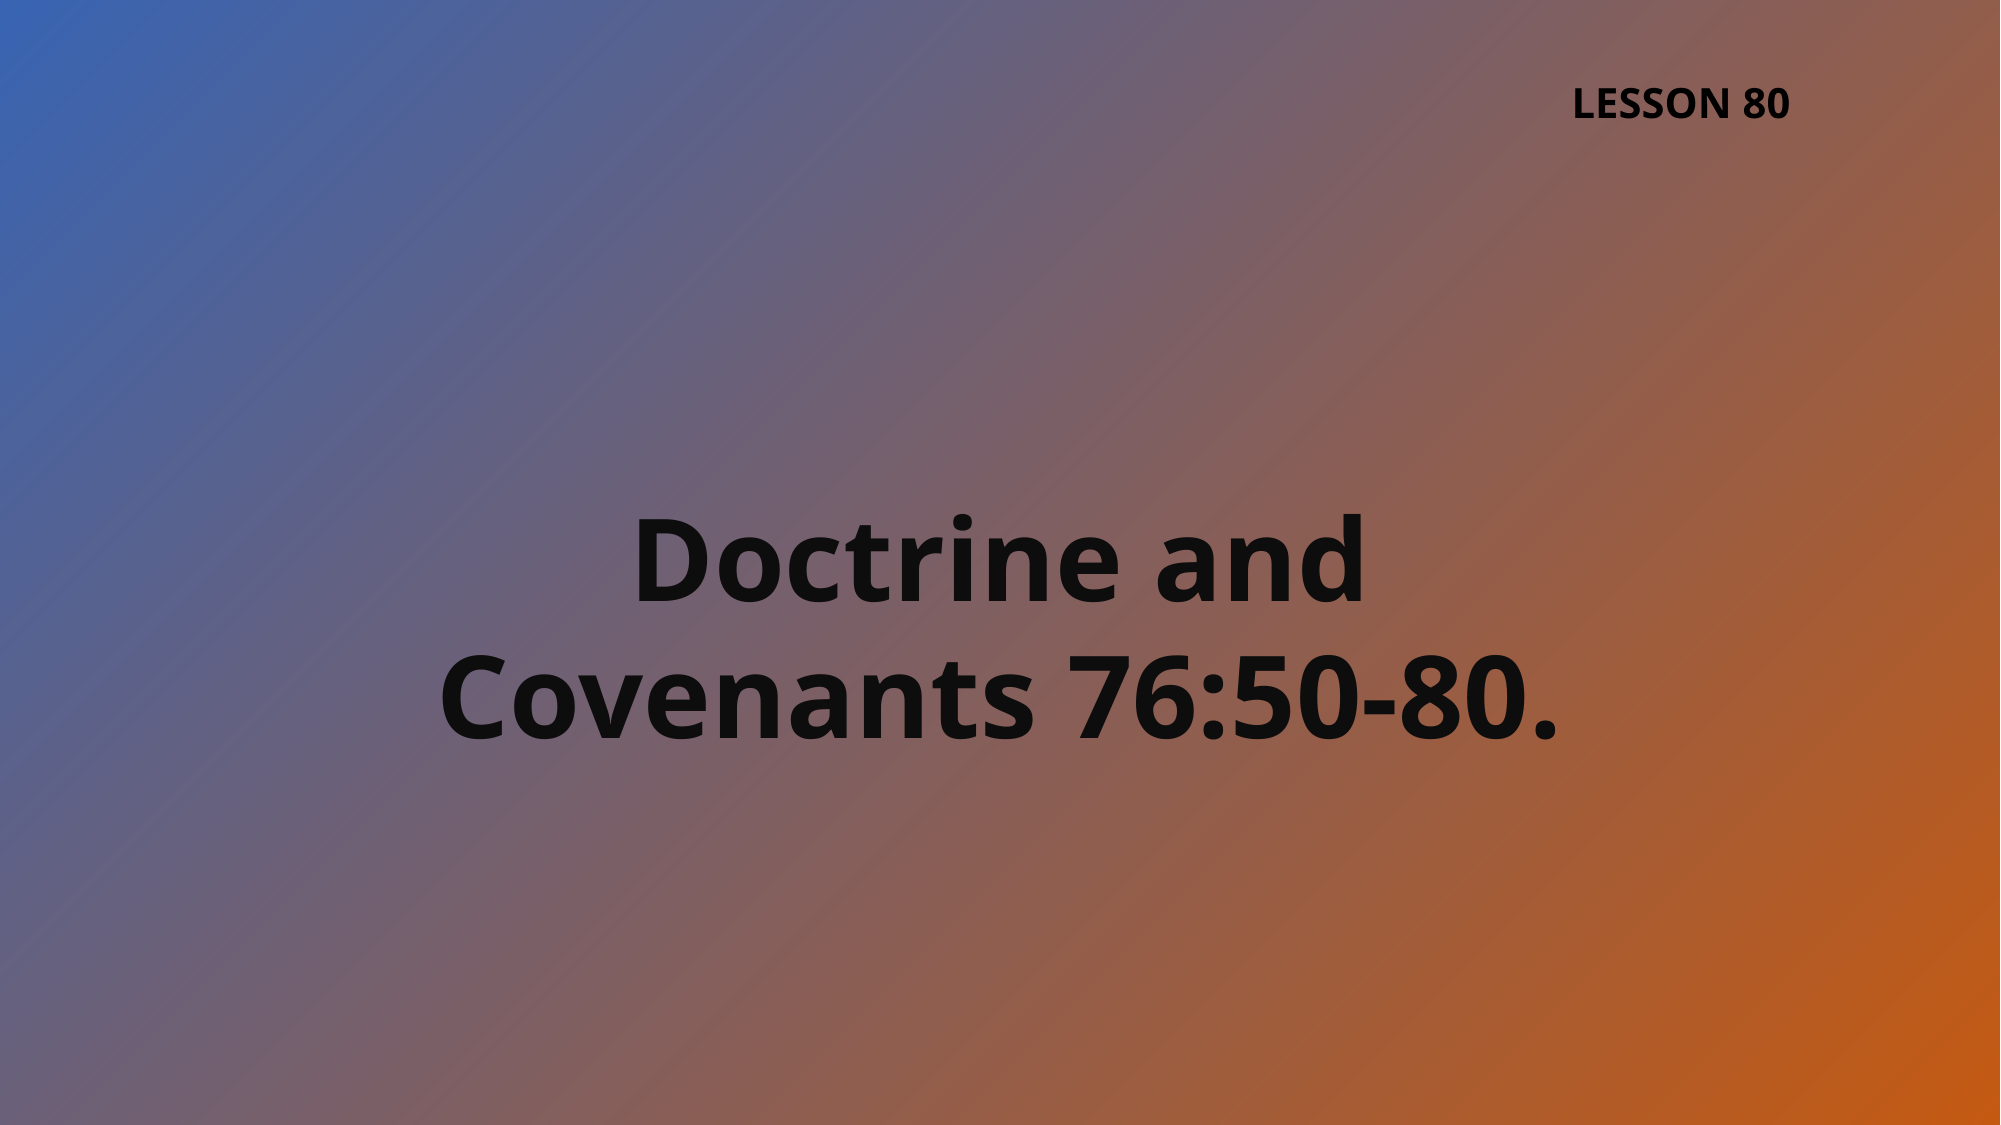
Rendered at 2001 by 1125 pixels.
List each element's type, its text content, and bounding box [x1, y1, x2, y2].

text_box LESSON 80 [1556, 68, 1814, 147]
text_box Doctrine and Covenants 76:50-80. [399, 479, 1600, 769]
